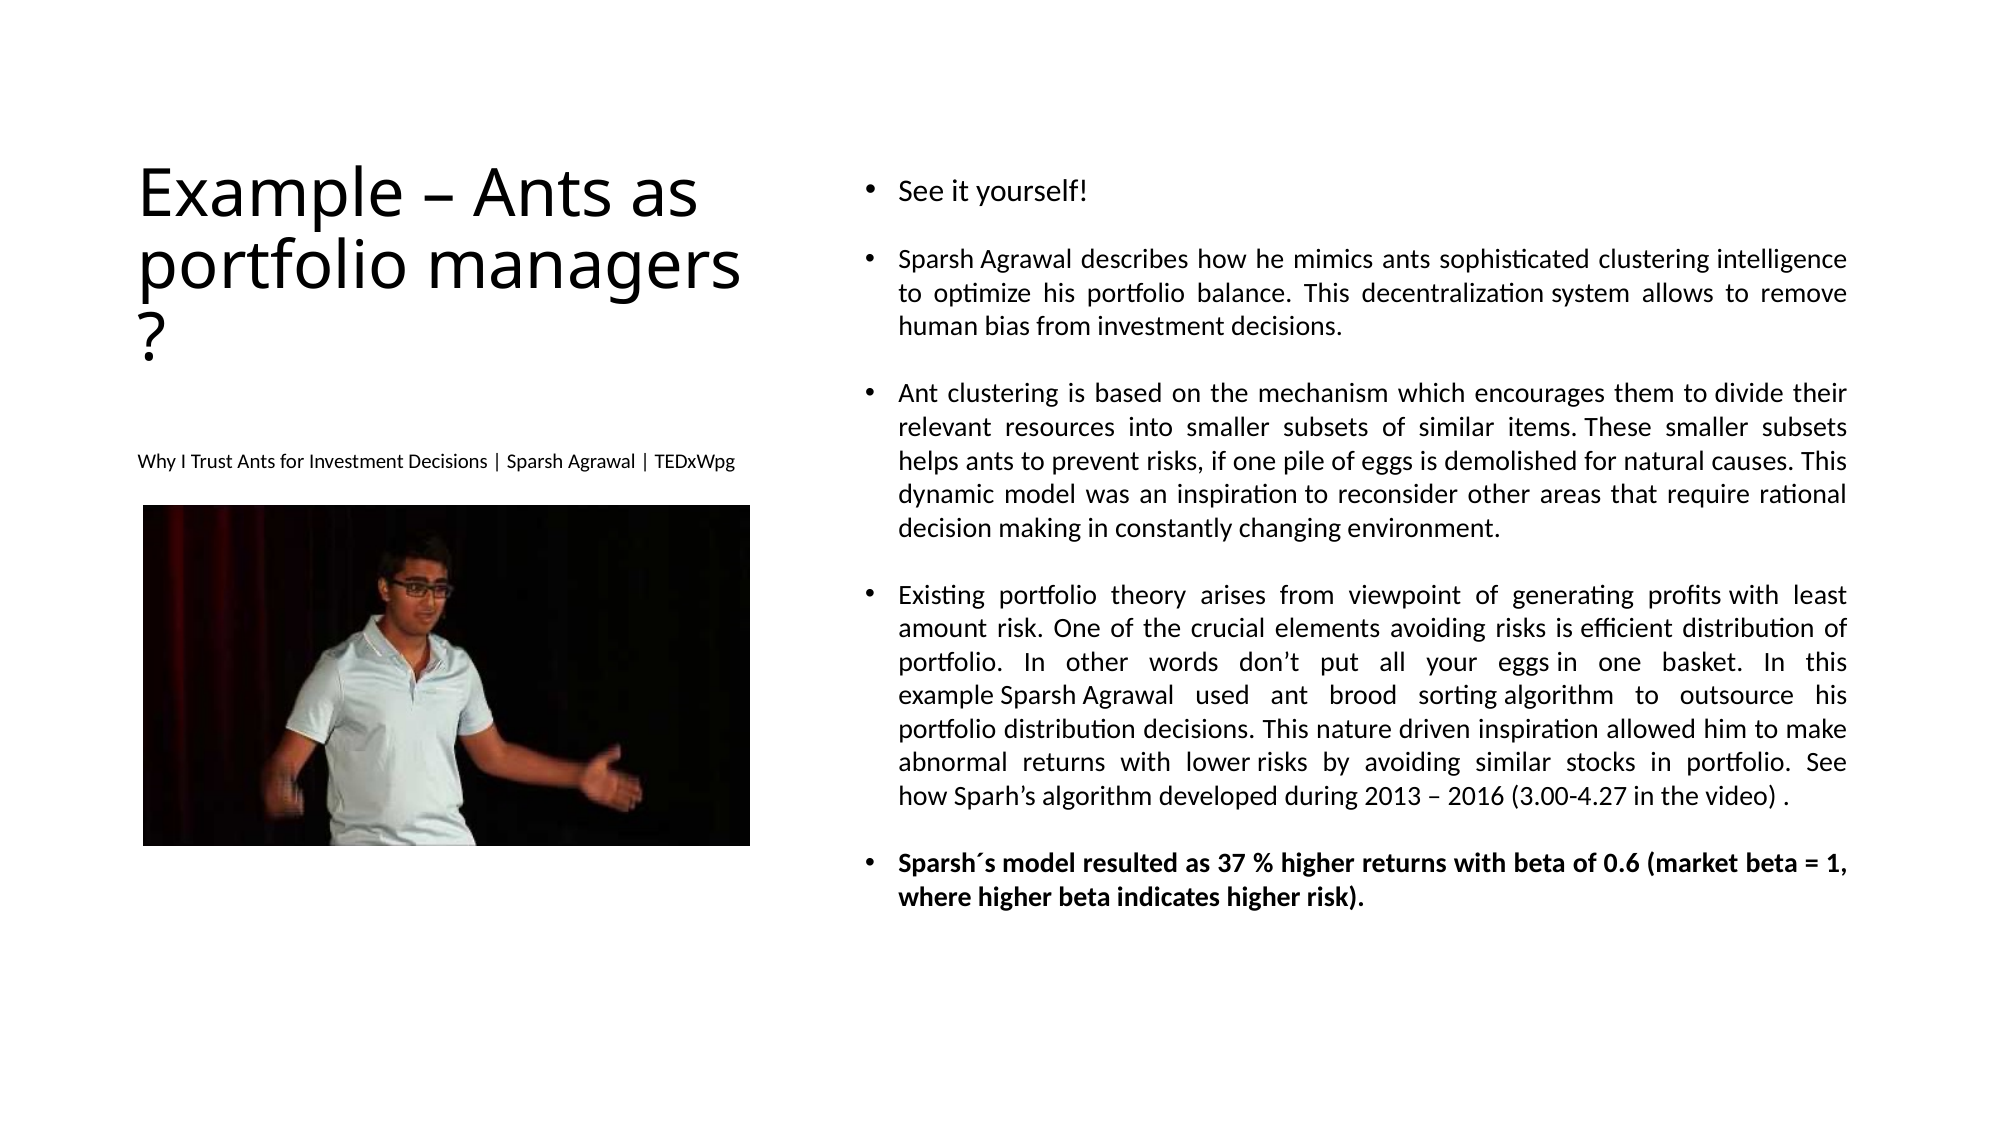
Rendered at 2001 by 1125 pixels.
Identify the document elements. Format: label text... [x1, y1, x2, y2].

title Example – Ants as portfolio managers? [122, 120, 768, 383]
list Why I Trust Ants for Investment Decisions | Sparsh Agrawal | TEDxWpg [122, 410, 768, 883]
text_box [142, 504, 751, 847]
list See it yourself! Sparsh Agrawal describes how he mimics ants sophisticated clustering intelligence to optimize his portfolio balance. This decentralization system allows to remove human bias from investment decisions. Ant clustering is based on the mechanism which encourages them to divide their relevant resources into smaller subsets of similar items. These smaller subsets helps ants to prevent risks, if one pile of eggs is demolished for natural causes. This dynamic model was an inspiration to reconsider other areas that require rational decision making in constantly changing environment. Existing portfolio theory arises from viewpoint of generating profits with least amount risk. One of the crucial elements avoiding risks is efficient distribution of portfolio. In other words don’t put all your eggs in one basket. In this example Sparsh Agrawal used ant brood sorting algorithm to outsource his portfolio distribution decisions. This nature driven inspiration allowed him to make abnormal returns with lower risks by avoiding similar stocks in portfolio. See how Sparh’s algorithm developed during 2013 – 2016 (3.00-4.27 in the video) . Sparsh´s model resulted as 37 % higher returns with beta of 0.6 (market beta = 1, where higher beta indicates higher risk). [850, 161, 1863, 962]
